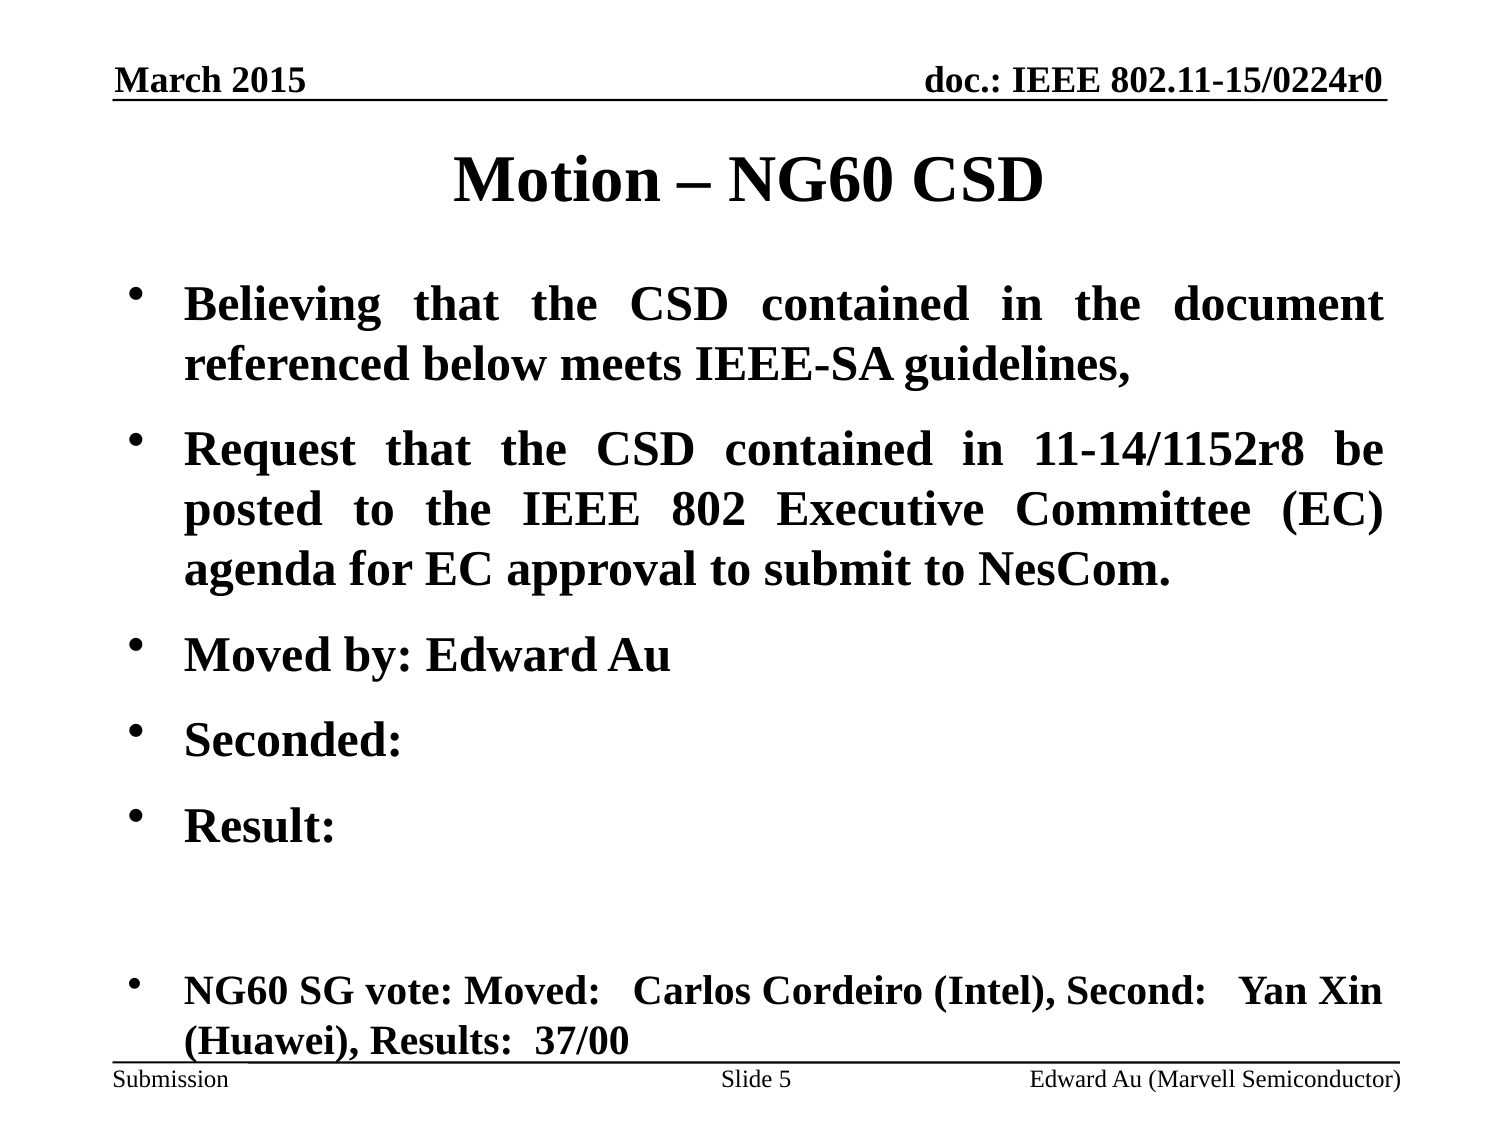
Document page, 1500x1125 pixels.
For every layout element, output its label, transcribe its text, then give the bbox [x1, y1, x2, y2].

slide_number Slide 5 [712, 1075, 800, 1093]
text_box Motion – NG60 CSD [112, 87, 1388, 262]
footer Edward Au (Marvell Semiconductor) [1024, 1061, 1402, 1093]
list Believing that the CSD contained in the document referenced below meets IEEE-SA guidelines, Request that the CSD contained in 11-14/1152r8 be posted to the IEEE 802 Executive Committee (EC) agenda for EC approval to submit to NesCom. Moved by: Edward Au Seconded: Result: NG60 SG vote: Moved: Carlos Cordeiro (Intel), Second: Yan Xin (Huawei), Results: 37/00 [112, 262, 1400, 1075]
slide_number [114, 54, 309, 101]
